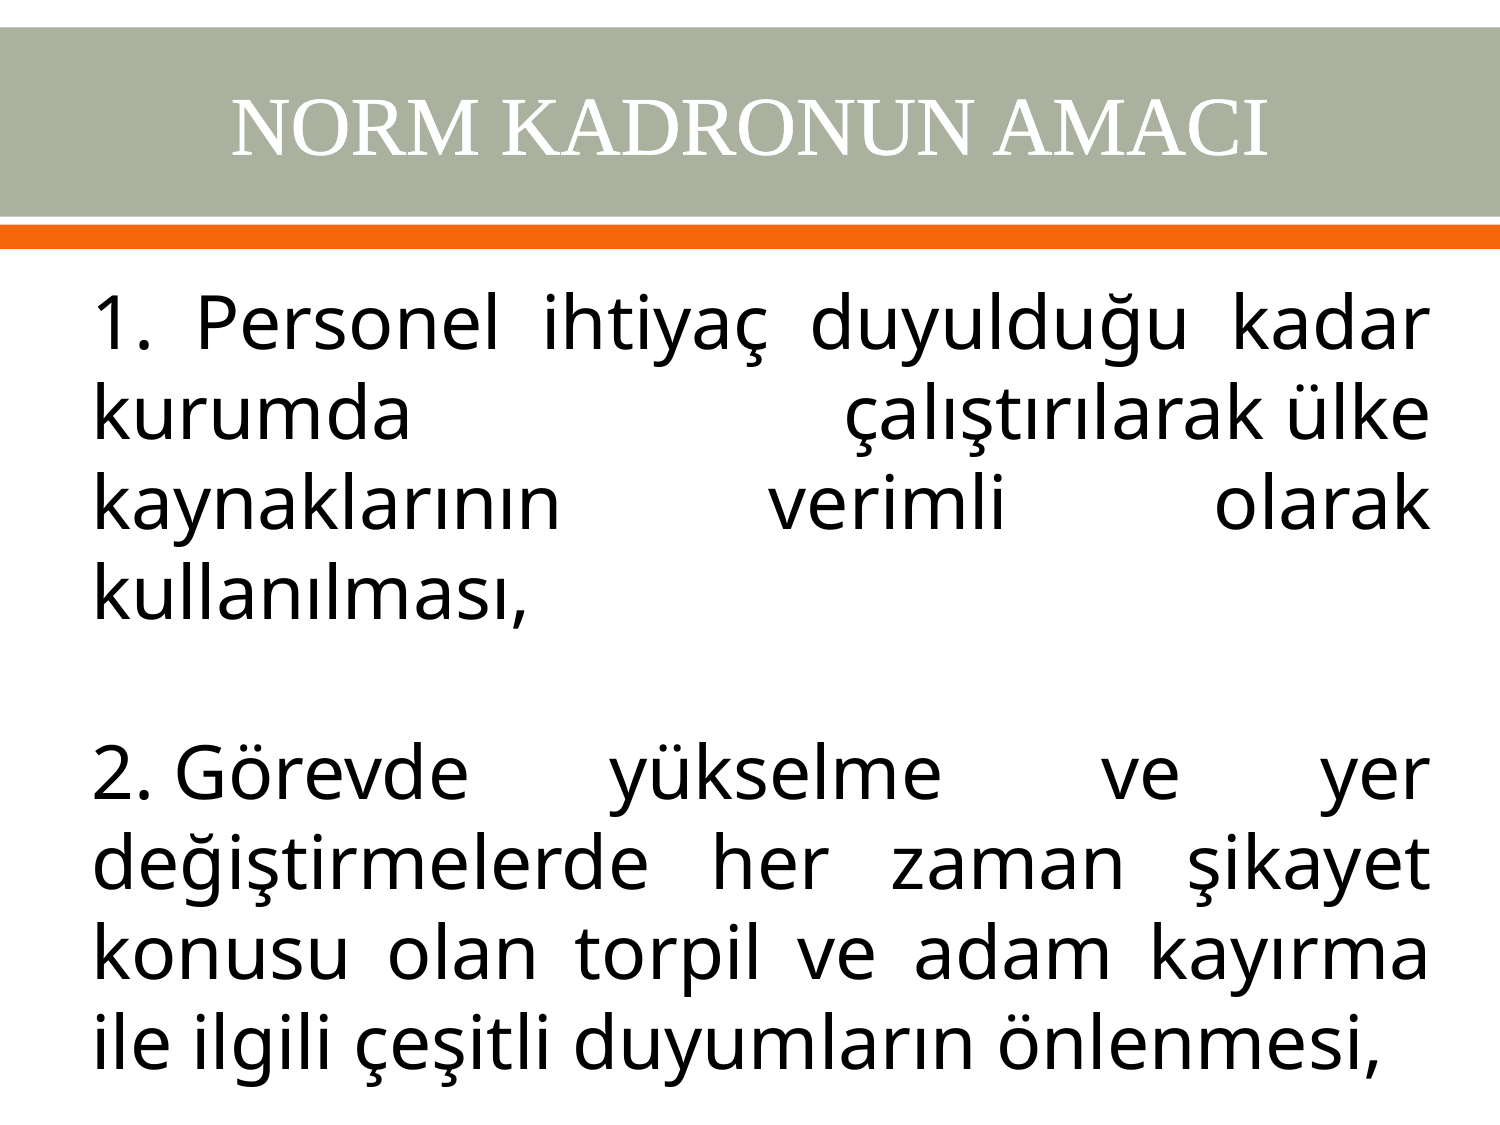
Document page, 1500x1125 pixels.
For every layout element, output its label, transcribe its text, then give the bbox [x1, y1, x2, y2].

title NORM KADRONUN AMACI [75, 29, 1425, 213]
text_box 1. Personel ihtiyaç duyulduğu kadar kurumda çalıştırılarak ülke kaynaklarının verimli olarak kullanılması, 2. Görevde yükselme ve yer değiştirmelerde her zaman şikayet konusu olan torpil ve adam kayırma ile ilgili çeşitli duyumların önlenmesi, [76, 267, 1447, 1125]
